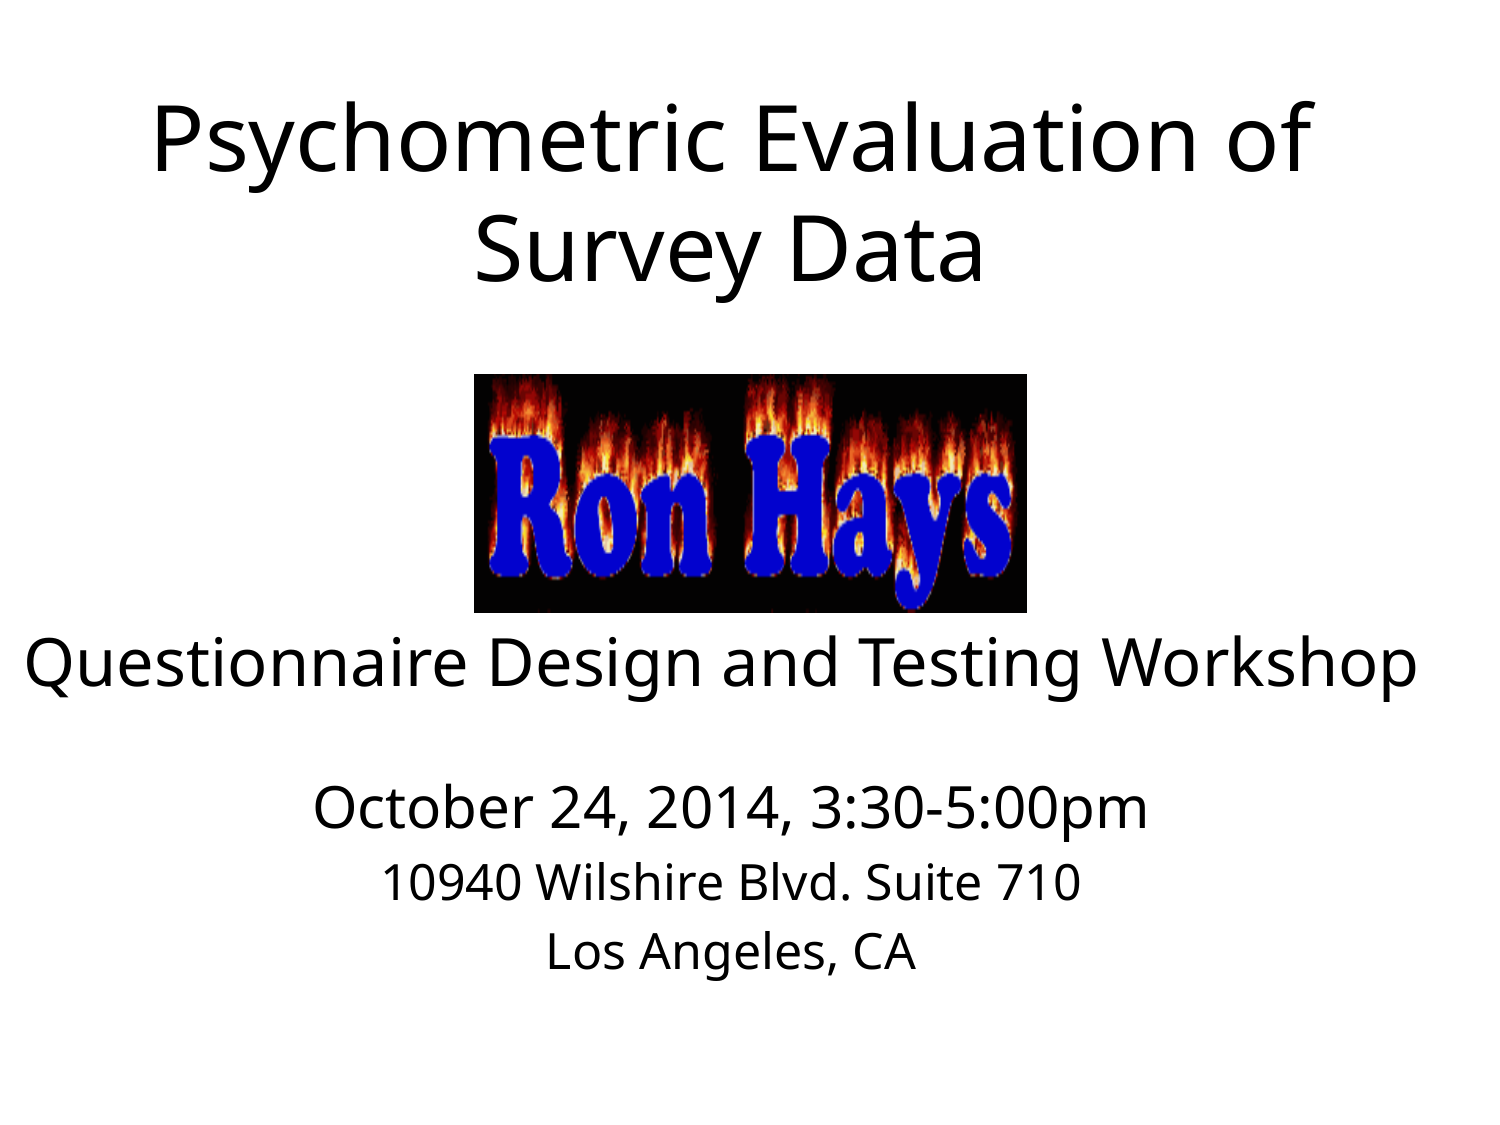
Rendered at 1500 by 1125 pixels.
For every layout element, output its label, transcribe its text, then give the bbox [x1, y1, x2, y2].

title Psychometric Evaluation of Survey Data [68, 0, 1394, 437]
subtitle Questionnaire Design and Testing Workshop October 24, 2014, 3:30-5:00pm 10940 Wilshire Blvd. Suite 710 Los Angeles, CA [0, 437, 1463, 1013]
picture [474, 374, 1027, 613]
